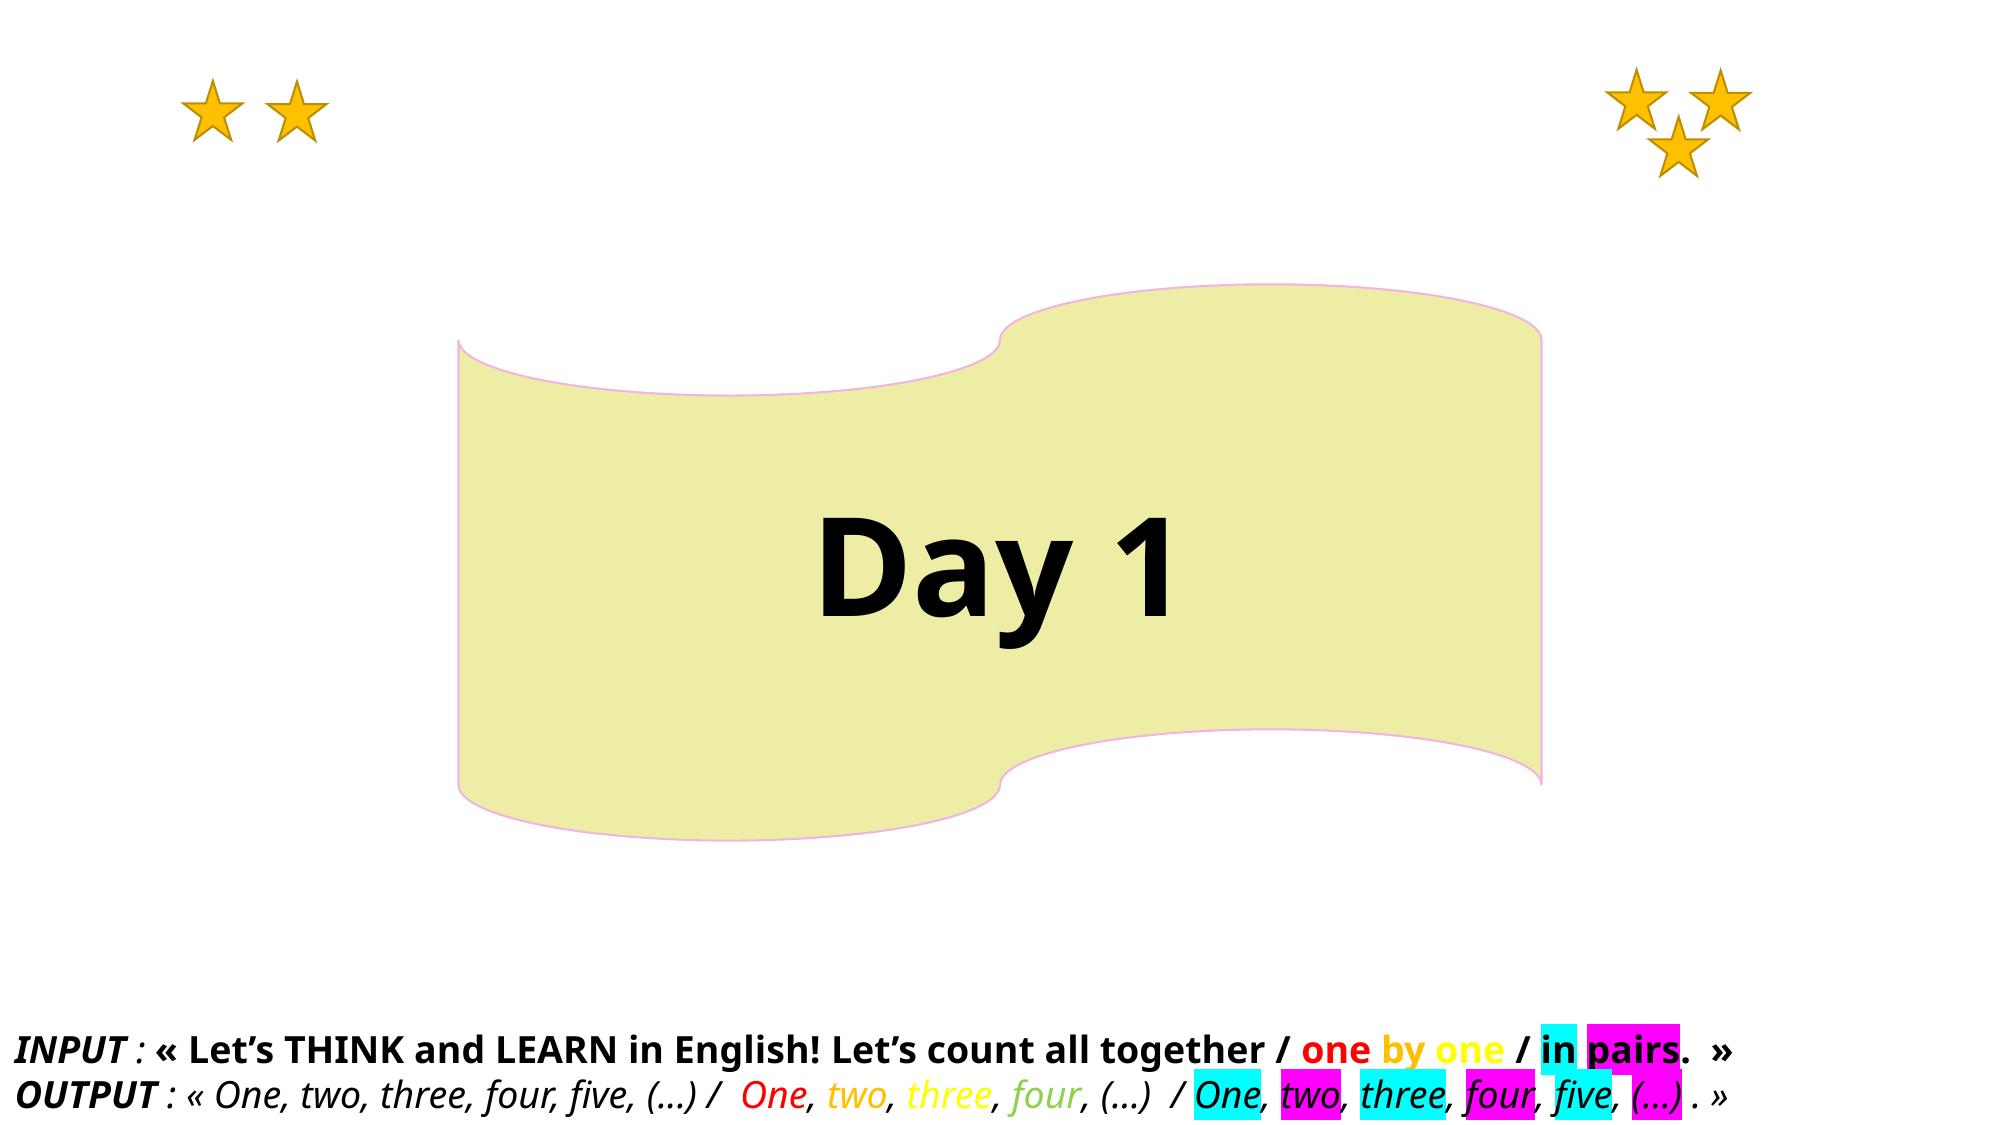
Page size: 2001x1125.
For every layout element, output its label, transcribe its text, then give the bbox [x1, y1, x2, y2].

text_box [1688, 66, 1754, 133]
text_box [458, 284, 1542, 841]
text_box INPUT : « Let’s THINK and LEARN in English! Let’s count all together / one by one / in pairs. » OUTPUT : « One, two, three, four, five, (...) / One, two, three, four, (...) / One, two, three, four, five, (...) . » [0, 1018, 2000, 1124]
text_box [1646, 113, 1712, 179]
text_box [180, 77, 246, 143]
text_box [1604, 66, 1670, 132]
text_box [264, 78, 330, 144]
